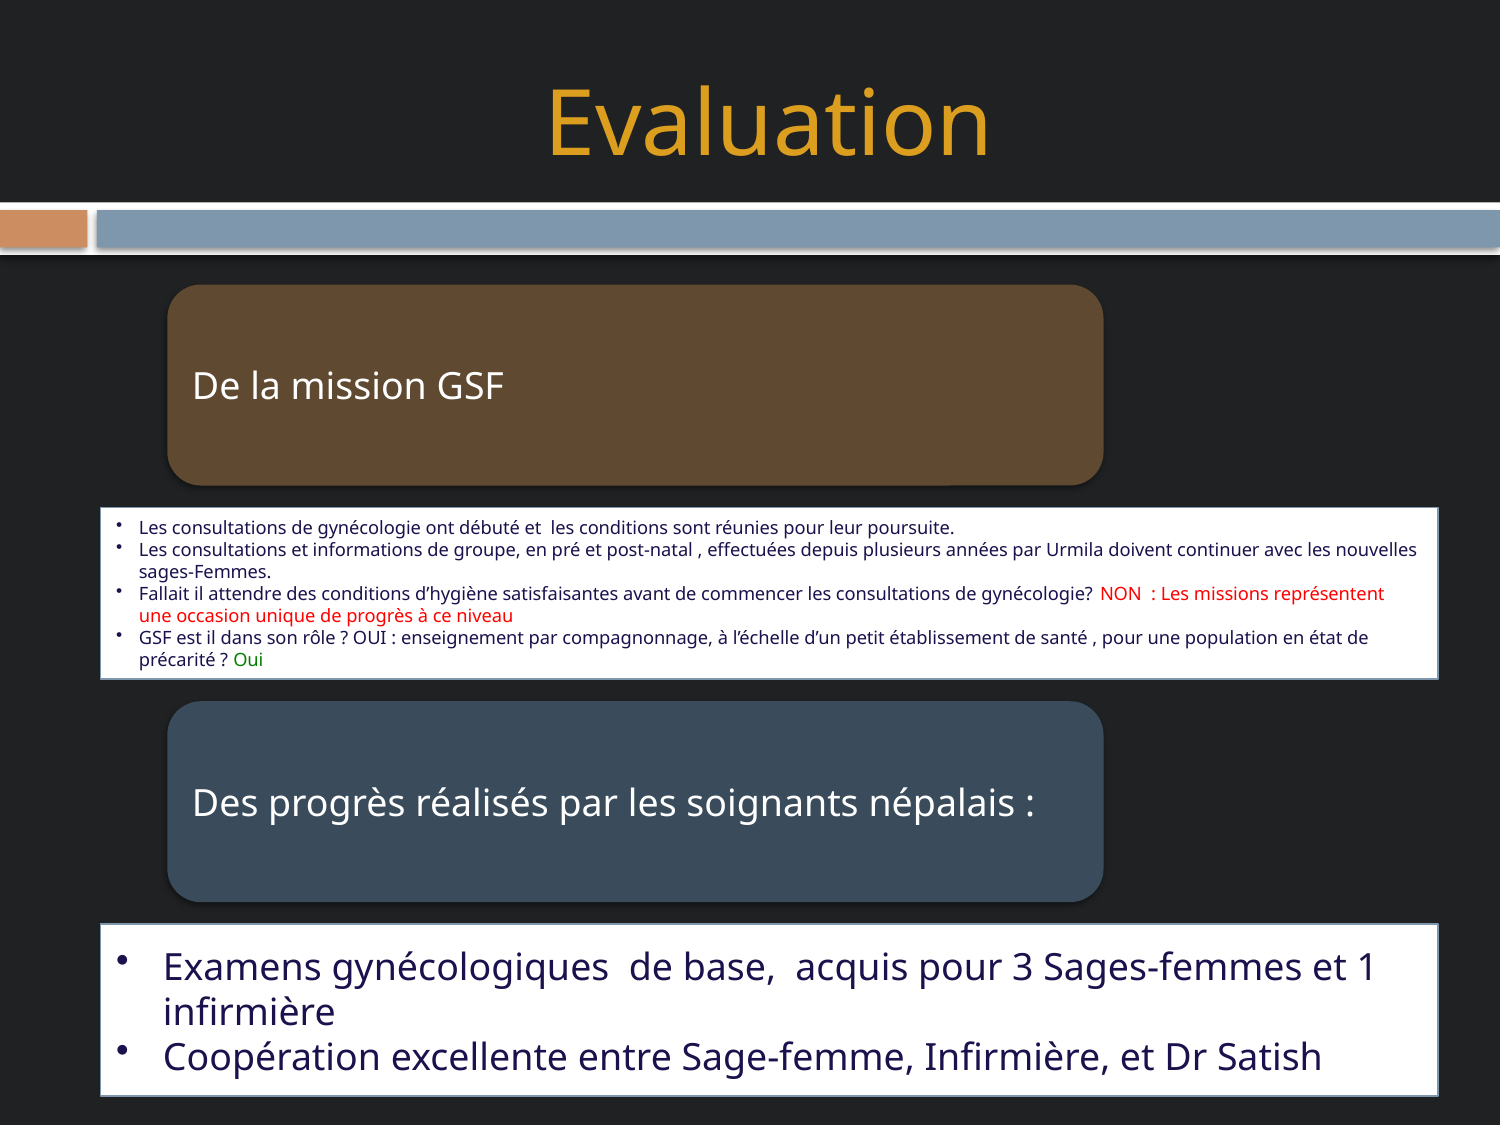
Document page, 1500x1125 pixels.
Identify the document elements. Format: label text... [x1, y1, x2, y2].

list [100, 262, 1439, 1097]
title Evaluation [100, 37, 1438, 200]
